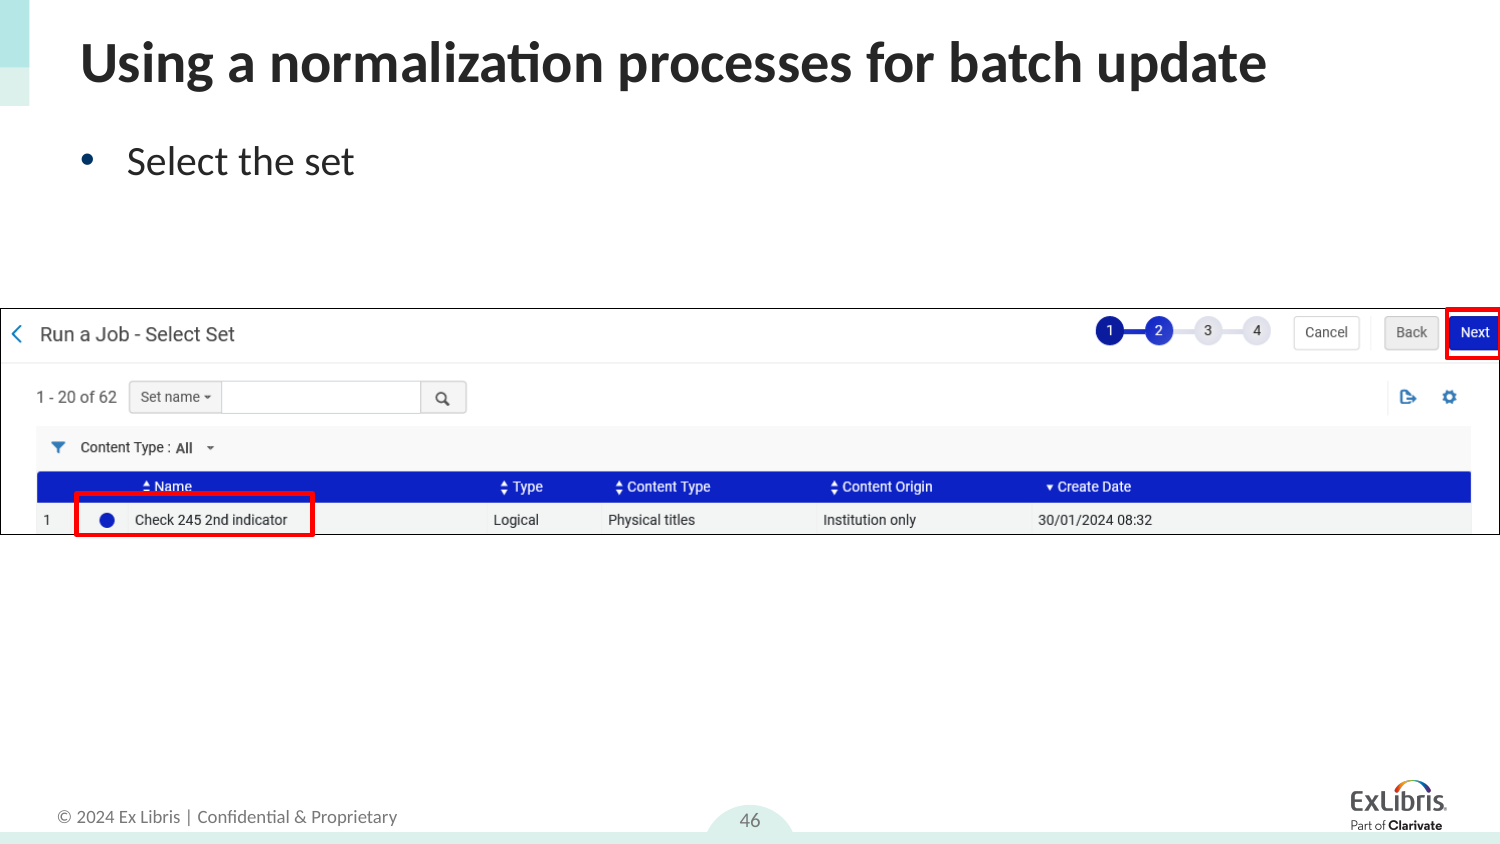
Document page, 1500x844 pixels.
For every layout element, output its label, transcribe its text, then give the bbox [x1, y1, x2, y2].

picture [0, 308, 1500, 536]
picture [1351, 780, 1447, 830]
title Using a normalization processes for batch update [64, 11, 1447, 107]
list Select the set [64, 126, 1447, 198]
slide_number 46 [705, 789, 795, 844]
